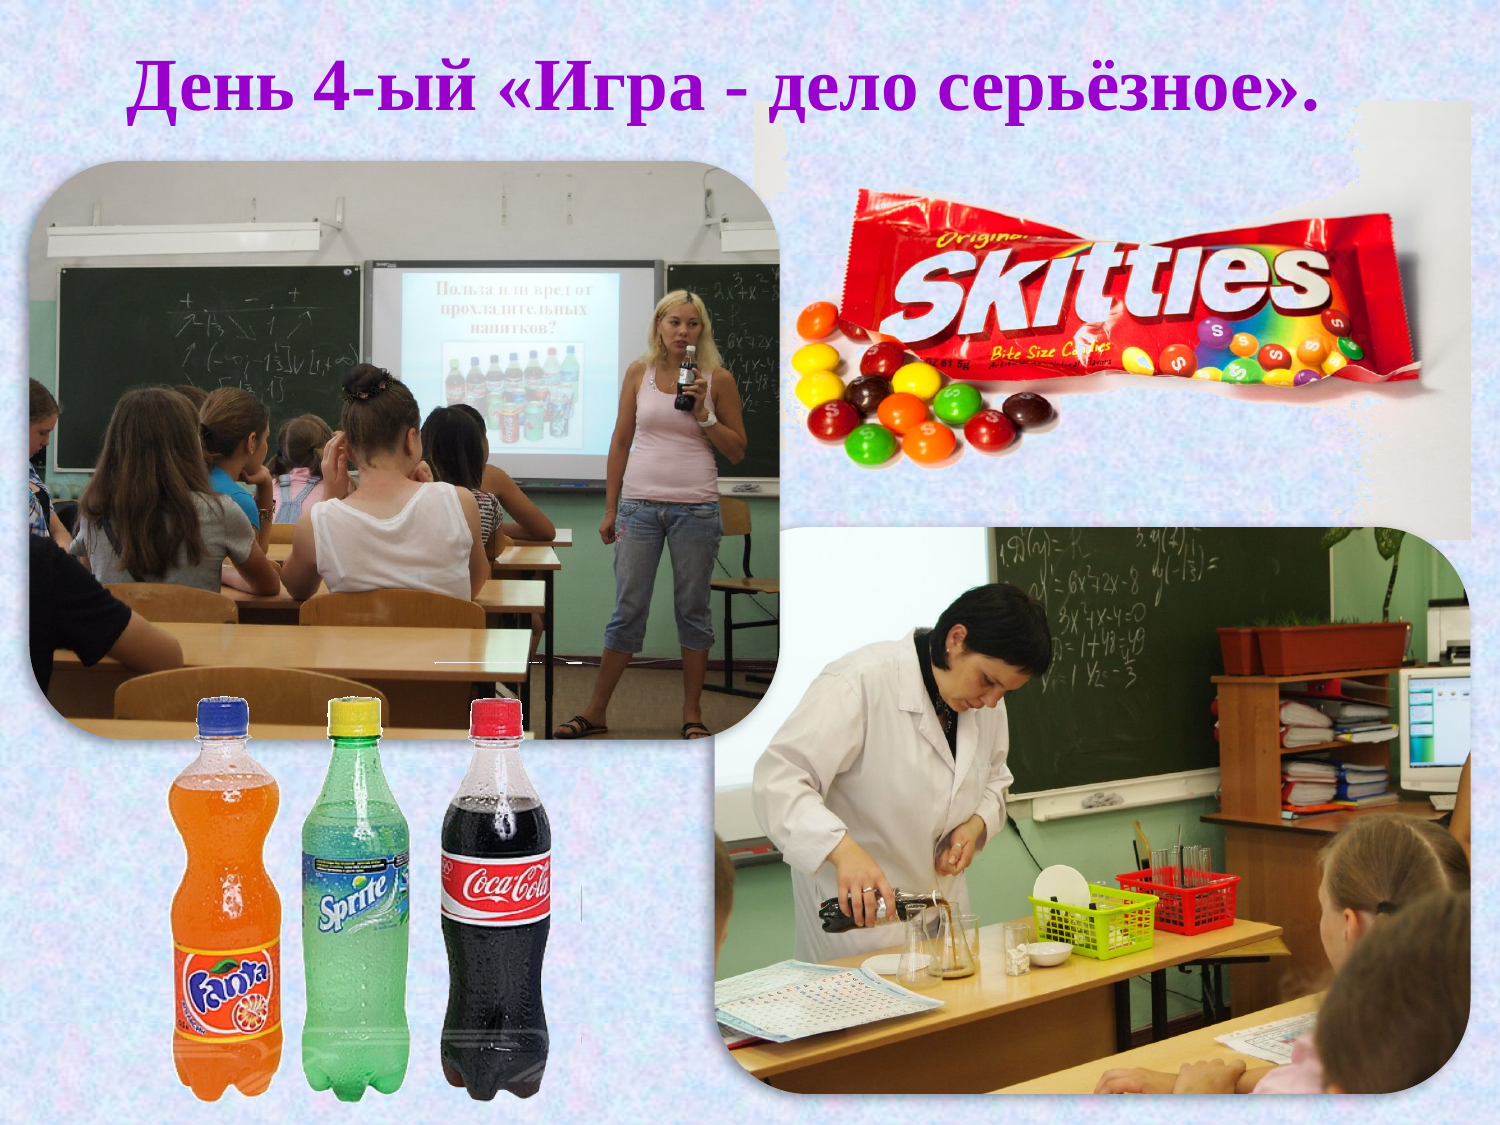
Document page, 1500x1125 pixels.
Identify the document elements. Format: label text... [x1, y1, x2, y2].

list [29, 160, 780, 740]
title День 4-ый «Игра - дело серьёзное». [41, 0, 1425, 159]
picture [123, 656, 599, 1125]
picture [714, 101, 1471, 1095]
